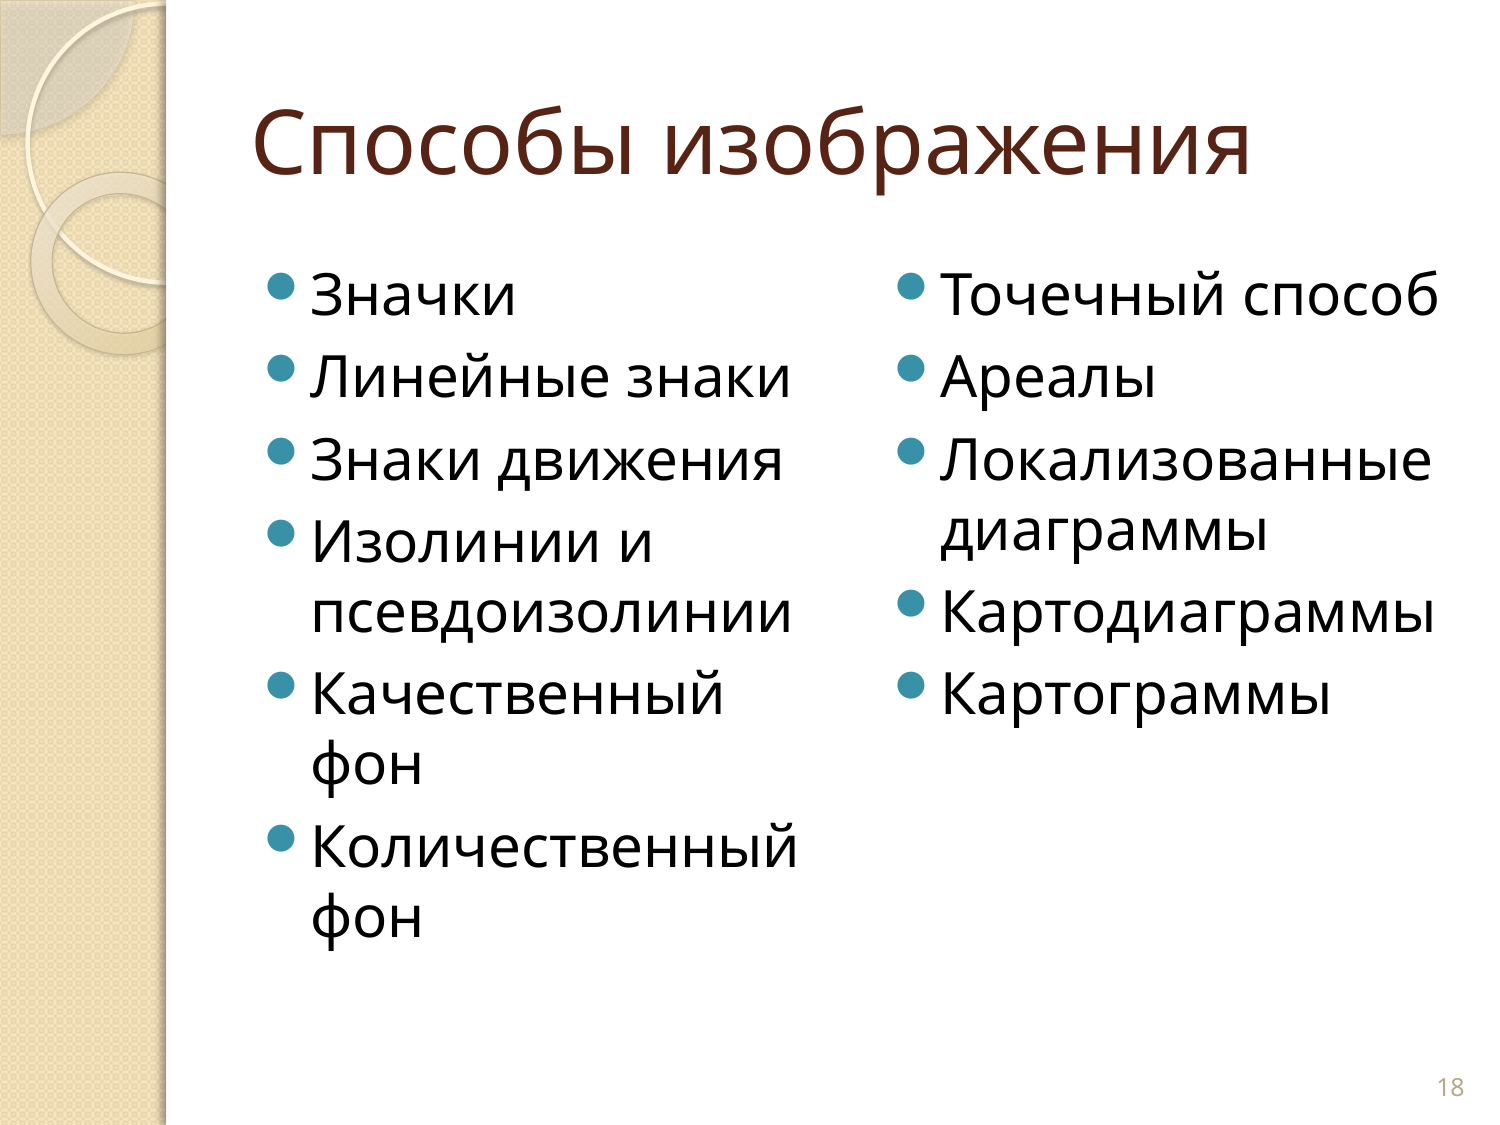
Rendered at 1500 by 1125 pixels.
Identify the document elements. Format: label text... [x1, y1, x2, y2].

slide_number 18 [1413, 1034, 1488, 1113]
list Точечный способ Ареалы Локализованные диаграммы Картодиаграммы Картограммы [865, 249, 1466, 1015]
list Значки Линейные знаки Знаки движения Изолинии и псевдоизолинии Качественный фон Количественный фон [235, 249, 836, 1015]
title Способы изображения [235, 45, 1466, 233]
